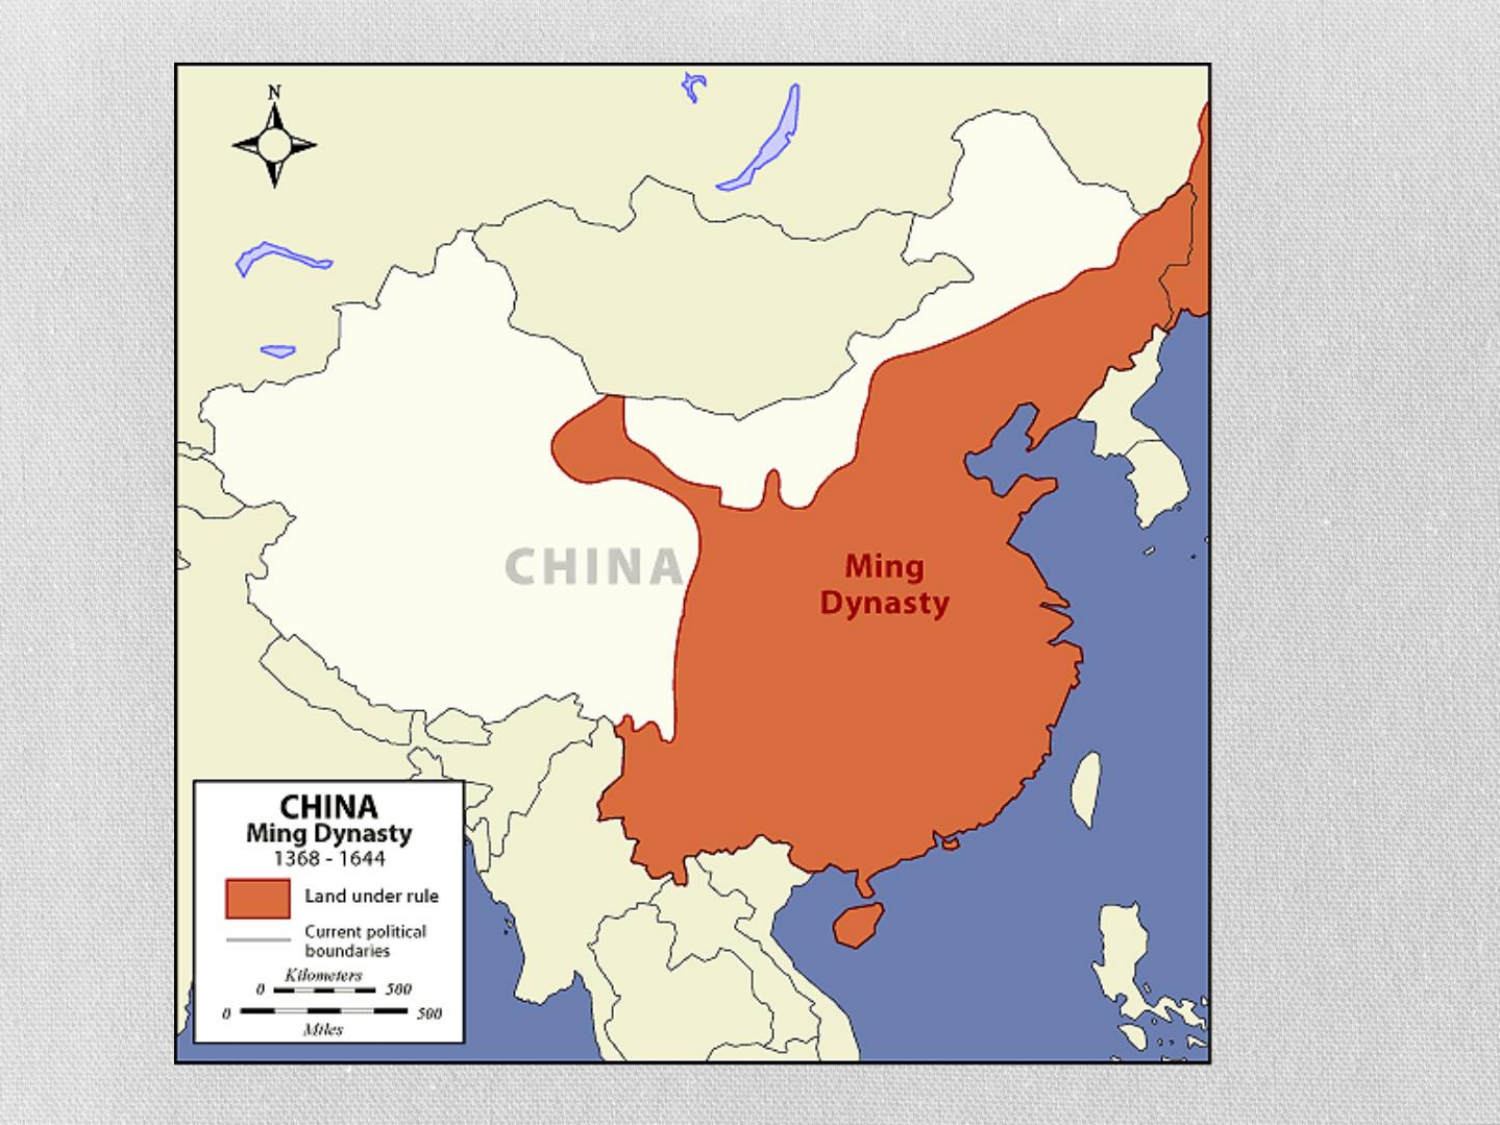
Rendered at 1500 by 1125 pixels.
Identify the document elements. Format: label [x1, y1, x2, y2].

text_box [0, 0, 1500, 1125]
